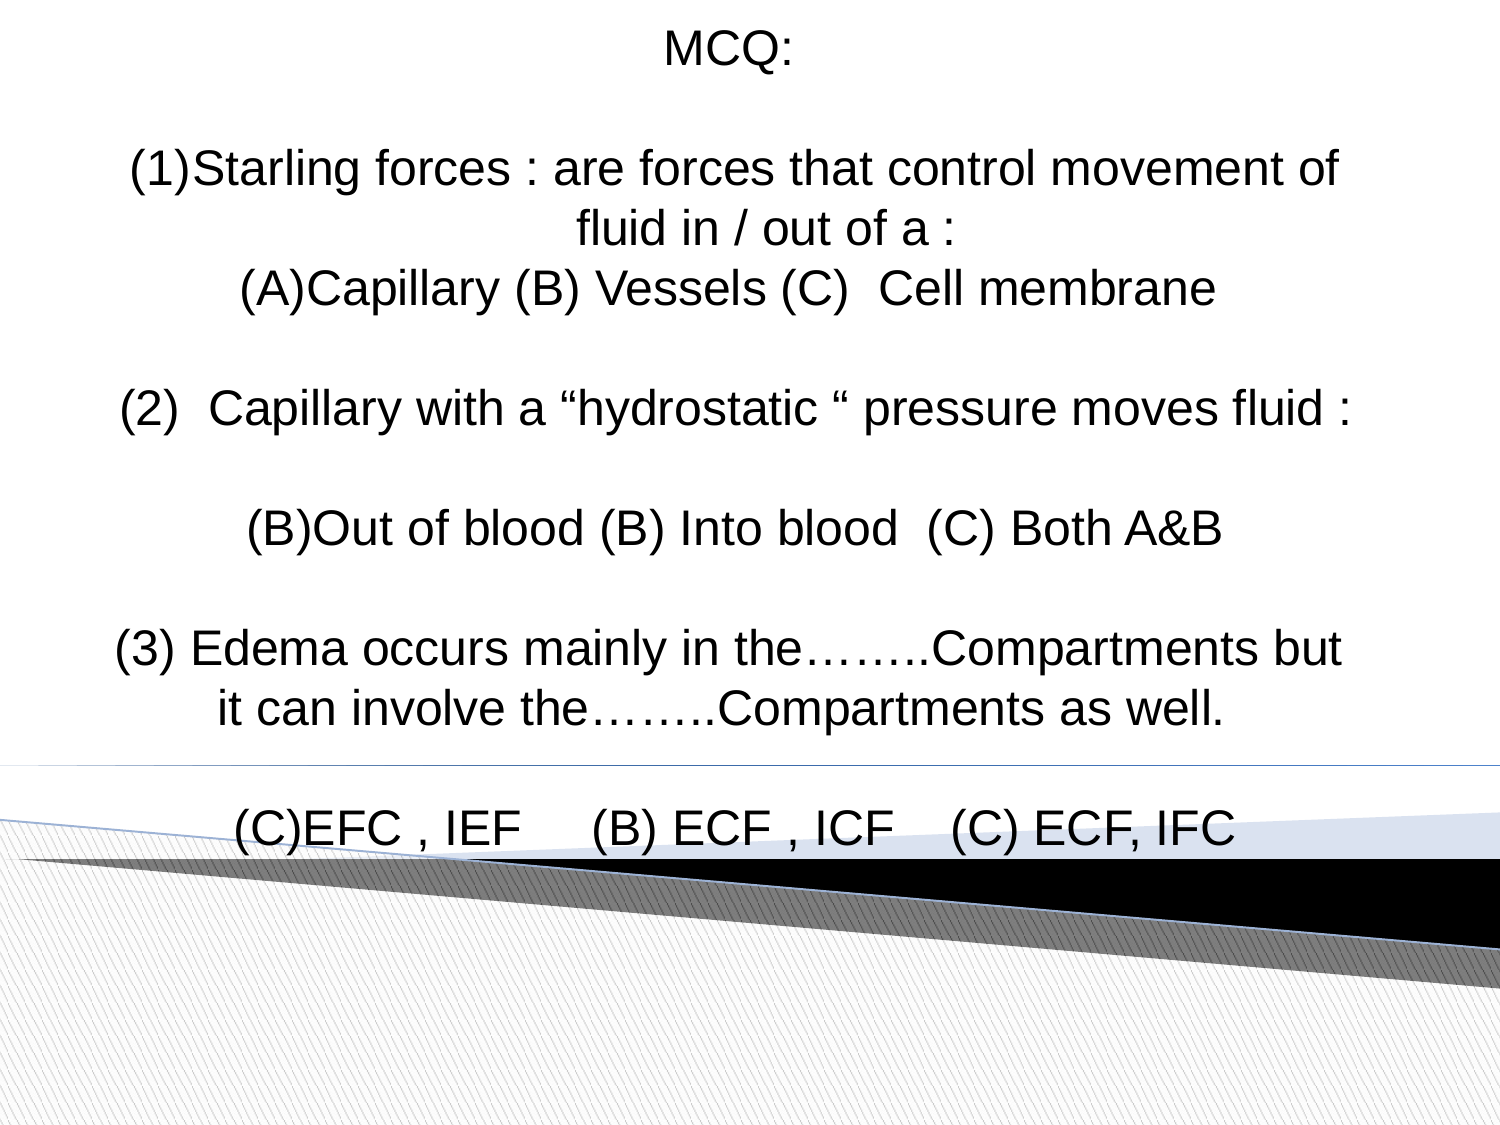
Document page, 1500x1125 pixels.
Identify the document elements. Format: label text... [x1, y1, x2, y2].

picture [840, 931, 1500, 989]
picture [5, 859, 85, 866]
text_box MCQ: Starling forces : are forces that control movement of fluid in / out of a : Capillary (B) Vessels (C) Cell membrane (2) Capillary with a “hydrostatic “ pressure moves fluid : Out of blood (B) Into blood (C) Both A&B (3) Edema occurs mainly in the……..Compartments but it can involve the……..Compartments as well. EFC , IEF (B) ECF , ICF (C) ECF, IFC [85, 0, 1374, 931]
